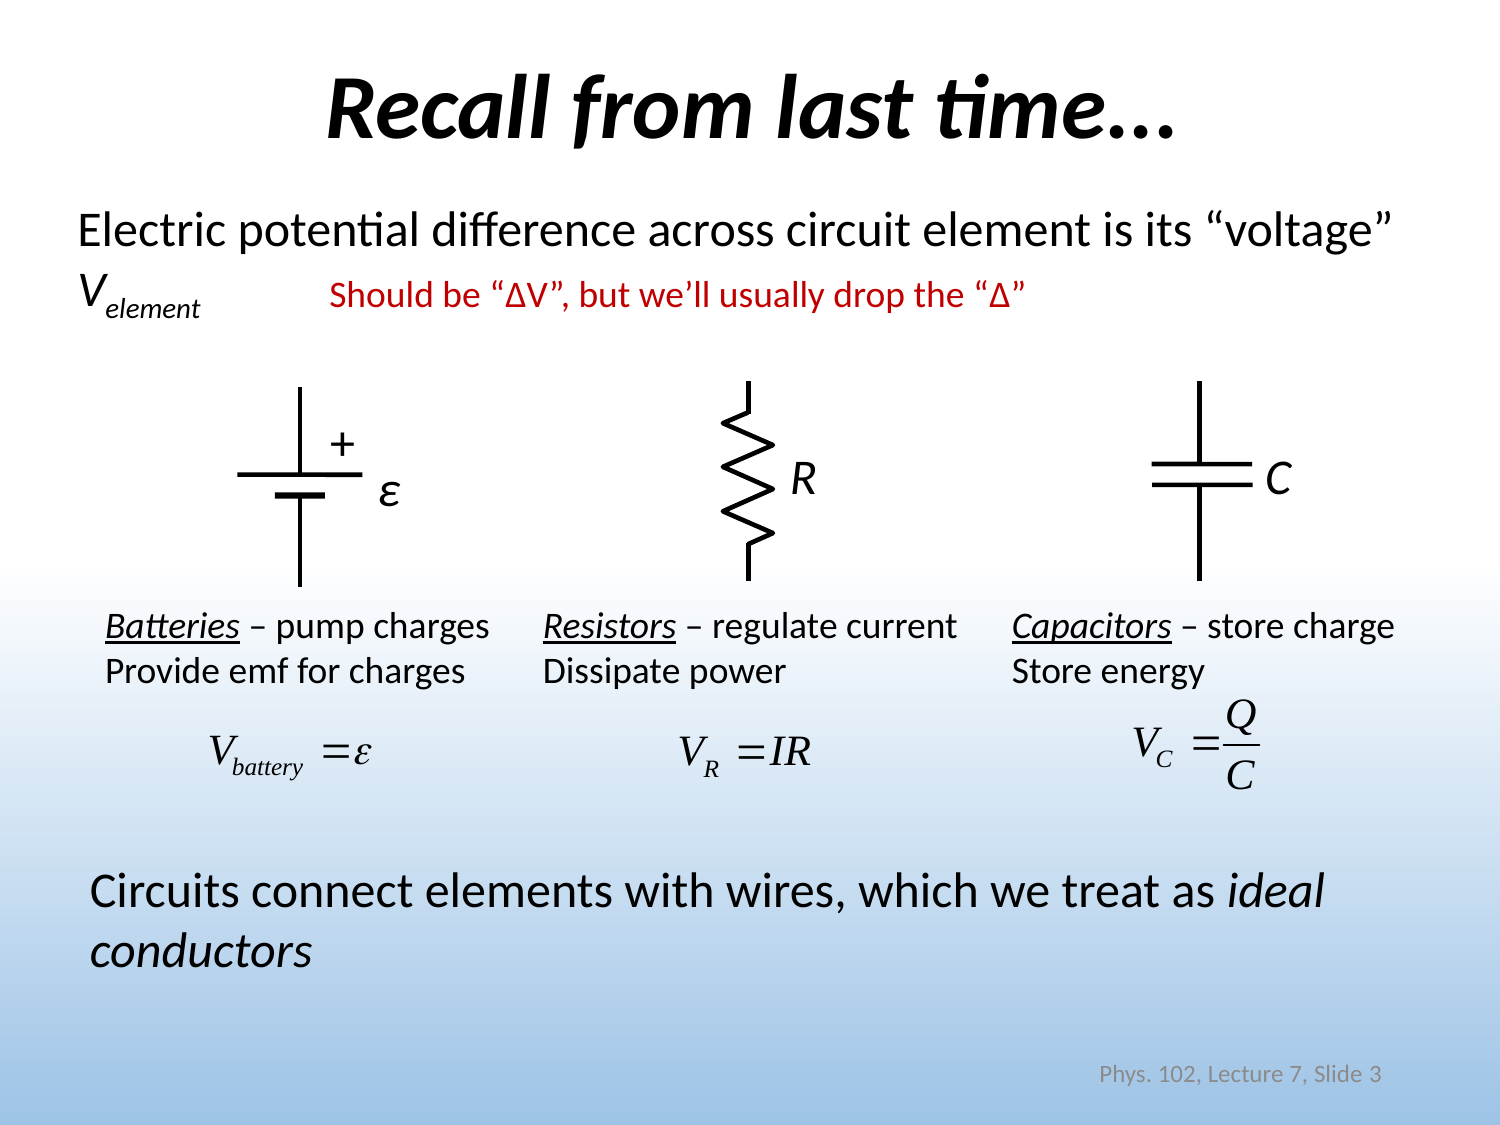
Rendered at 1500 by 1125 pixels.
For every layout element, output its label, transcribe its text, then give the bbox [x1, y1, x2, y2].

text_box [524, 381, 977, 788]
text_box Electric potential difference across circuit element is its “voltage” Velement [62, 188, 1438, 332]
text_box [87, 387, 509, 790]
text_box Circuits connect elements with wires, which we treat as ideal conductors [74, 849, 1438, 985]
text_box Should be “ΔV”, but we’ll usually drop the “Δ” [314, 262, 1042, 323]
slide_number Phys. 102, Lecture 7, Slide 3 [1059, 1042, 1397, 1103]
title Recall from last time... [106, 0, 1400, 188]
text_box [995, 381, 1413, 800]
